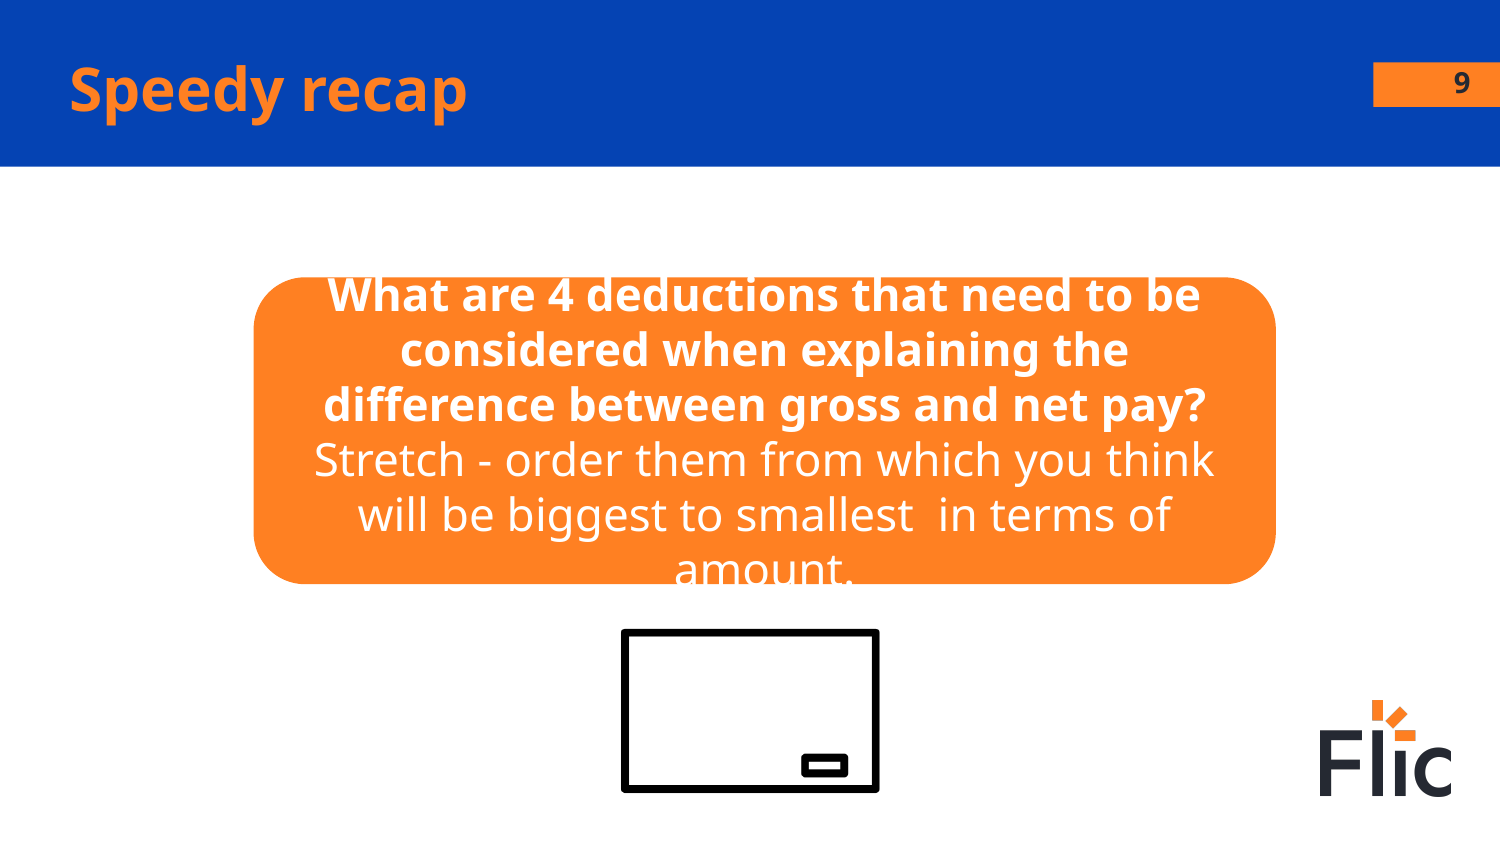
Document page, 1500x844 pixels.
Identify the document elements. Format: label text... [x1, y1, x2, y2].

text_box What are 4 deductions that need to be considered when explaining the difference between gross and net pay? Stretch - order them from which you think will be biggest to smallest in terms of amount. [254, 278, 1276, 584]
text_box Speedy recap [54, 33, 1411, 141]
picture [526, 601, 974, 823]
picture [1320, 700, 1451, 797]
slide_number ‹#› [1423, 66, 1500, 104]
